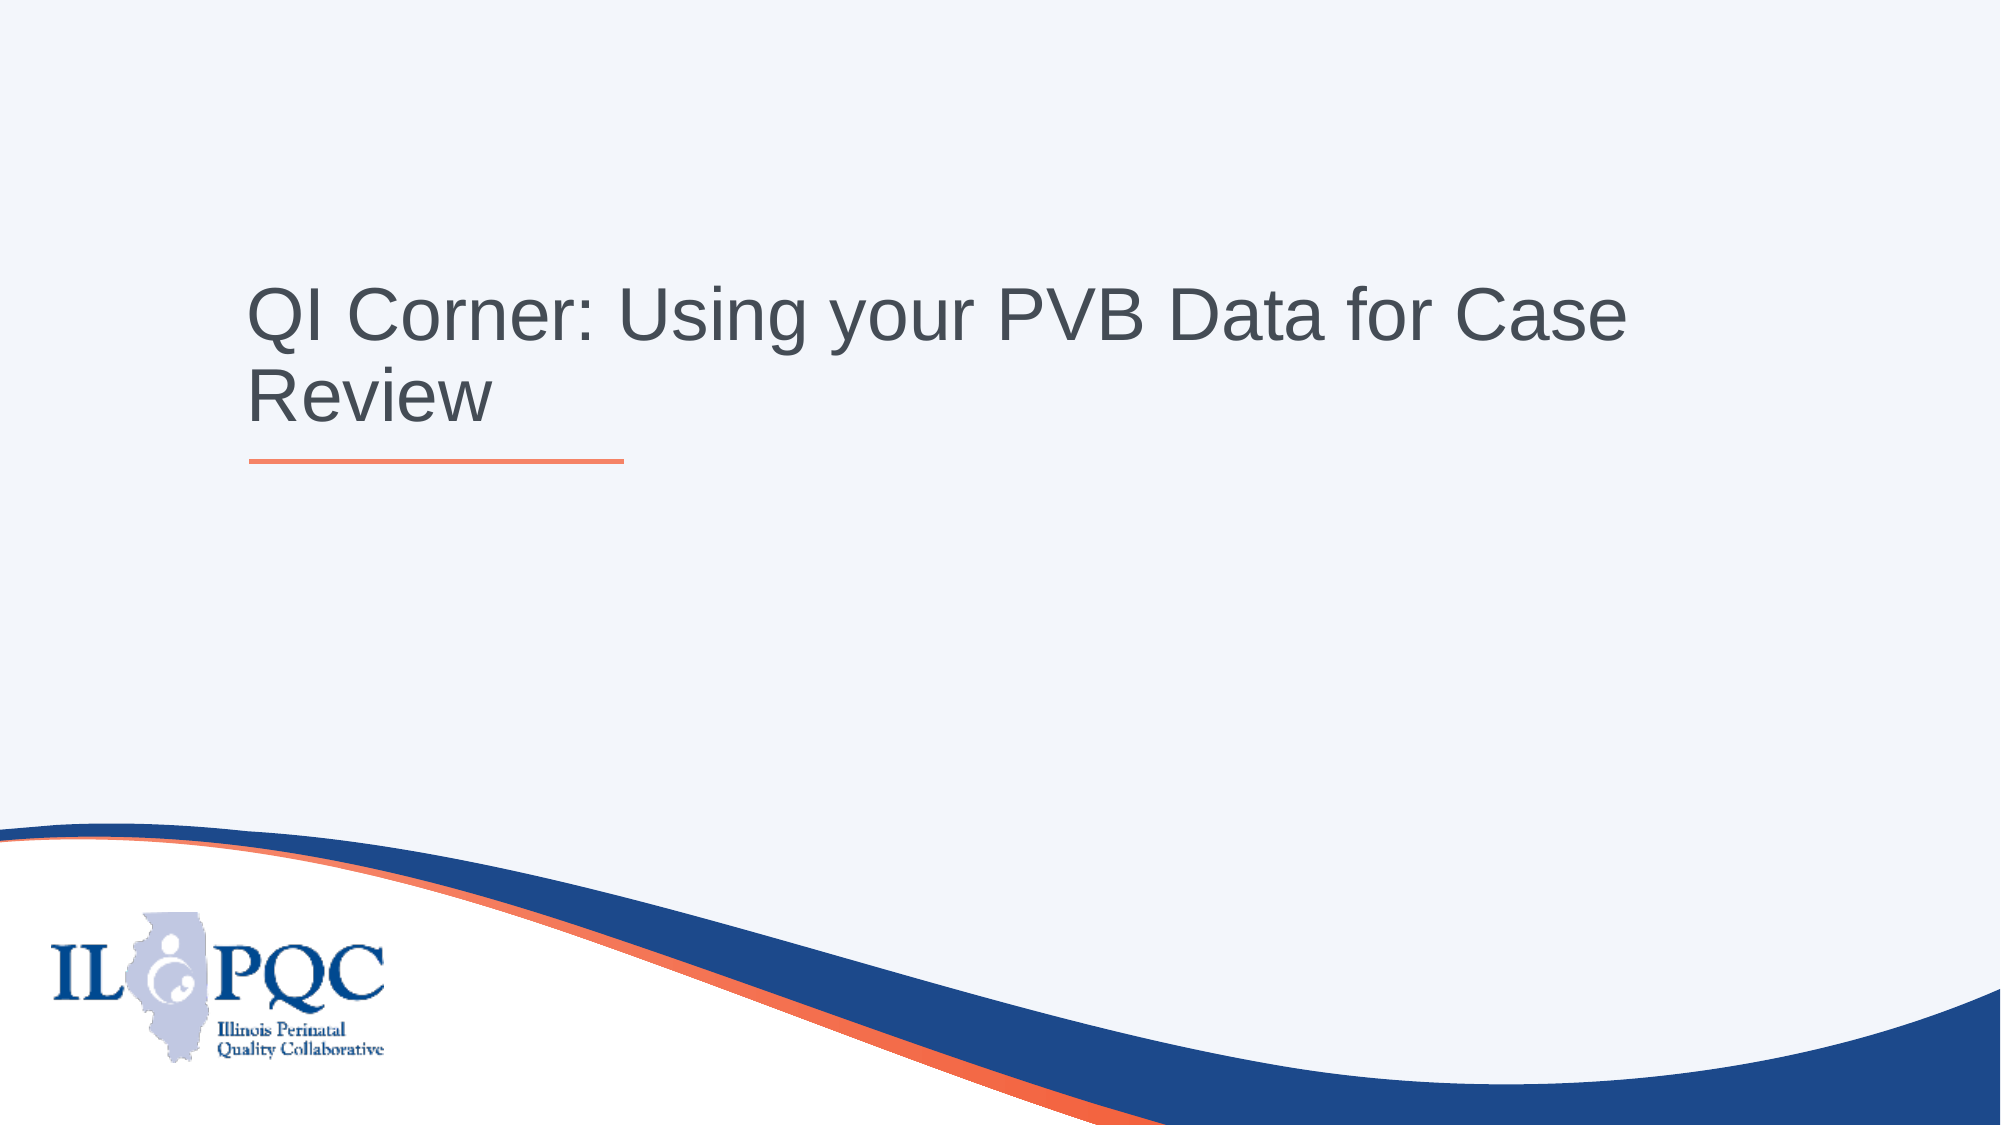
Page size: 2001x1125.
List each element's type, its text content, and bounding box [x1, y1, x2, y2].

picture [51, 912, 384, 1063]
title QI Corner: Using your PVB Data for Case Review [231, 115, 1769, 446]
